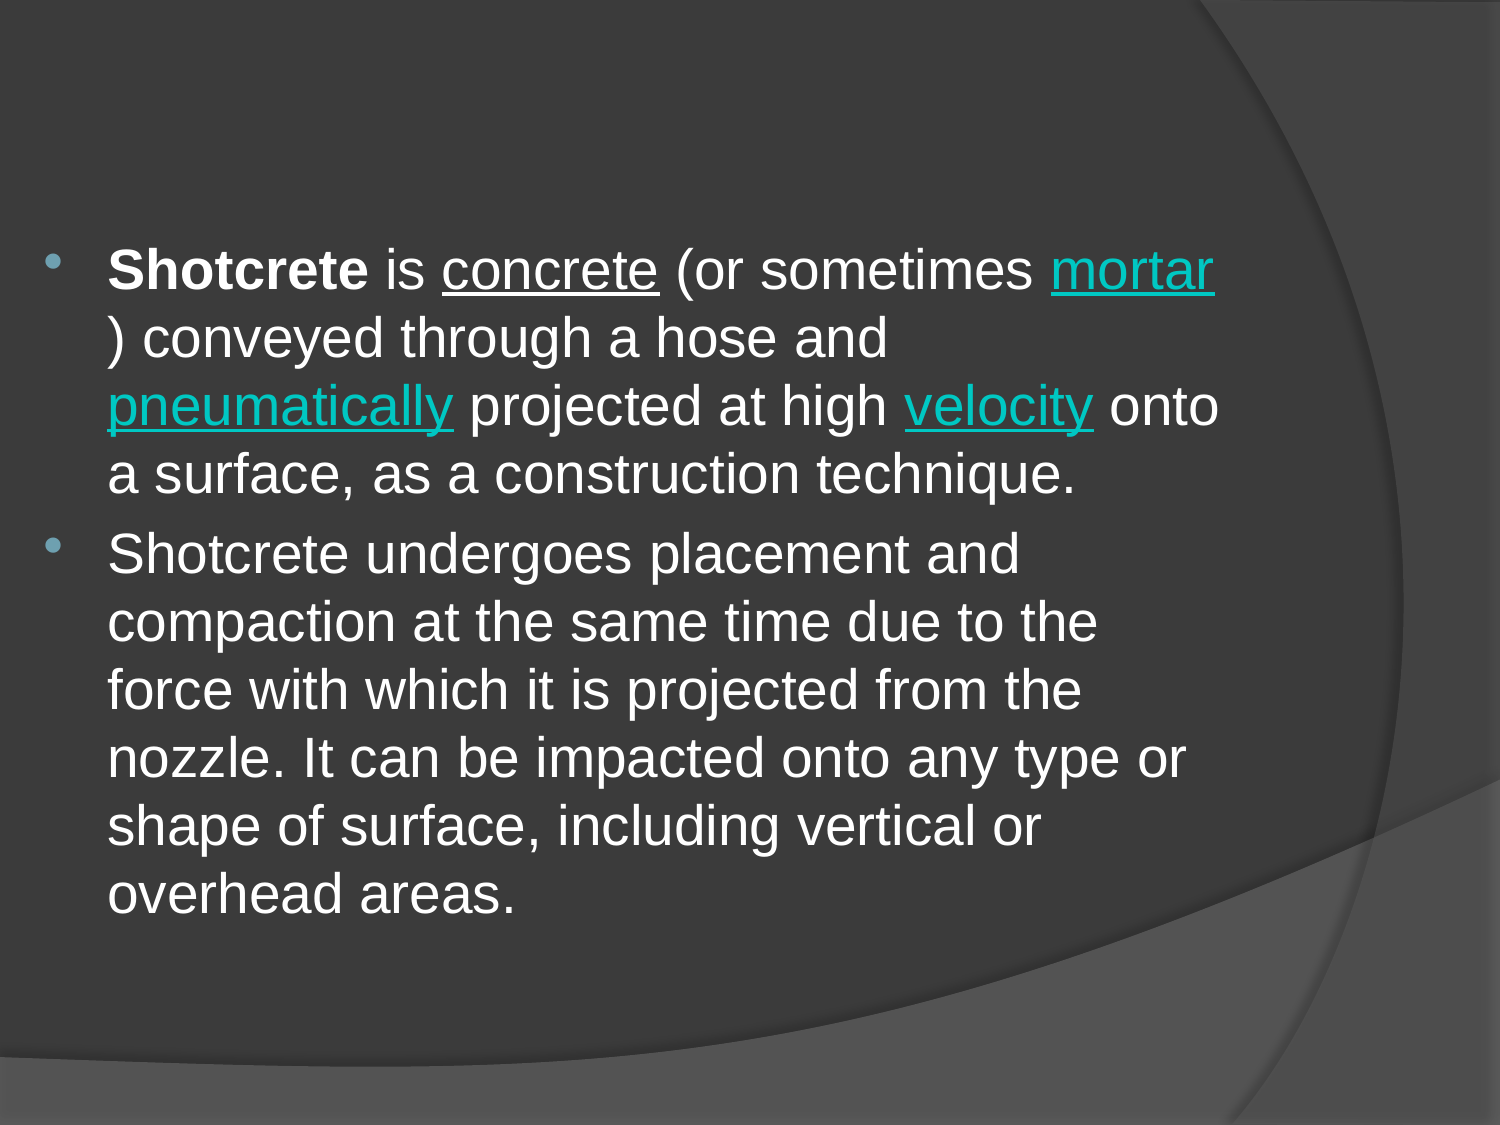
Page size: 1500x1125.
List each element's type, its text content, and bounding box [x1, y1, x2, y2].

list Shotcrete is concrete (or sometimes mortar) conveyed through a hose and pneumatically projected at high velocity onto a surface, as a construction technique. Shotcrete undergoes placement and compaction at the same time due to the force with which it is projected from the nozzle. It can be impacted onto any type or shape of surface, including vertical or overhead areas. [24, 224, 1238, 988]
